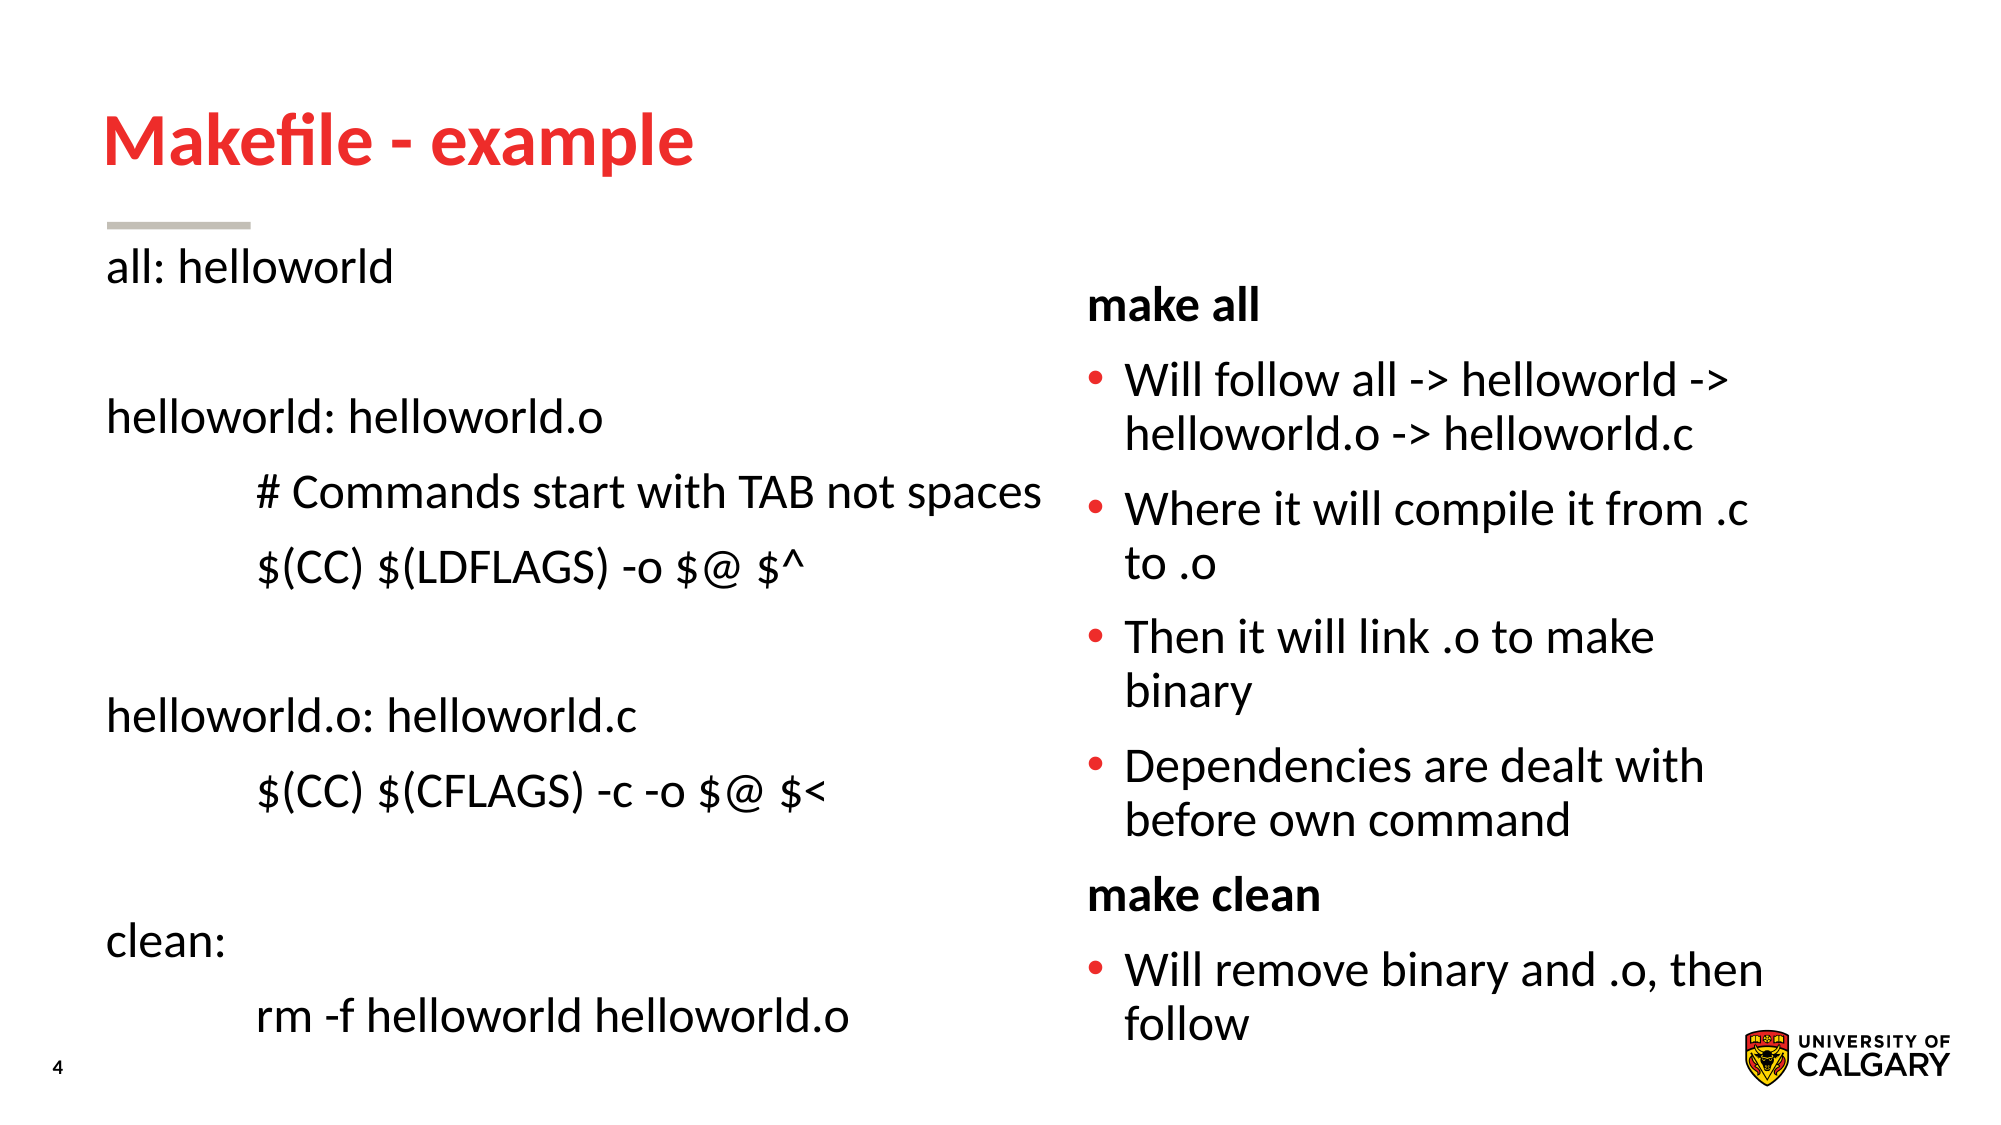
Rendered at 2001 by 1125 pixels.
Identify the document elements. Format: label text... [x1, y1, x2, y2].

picture [1722, 1012, 1973, 1099]
title Makefile - example [87, 60, 1774, 222]
list all: helloworld helloworld: helloworld.o # Commands start with TAB not spaces $(CC) $(LDFLAGS) -o $@ $^ helloworld.o: helloworld.c $(CC) $(CFLAGS) -c -o $@ $< clean: rm -f helloworld helloworld.o [91, 233, 1774, 981]
text_box make all Will follow all -> helloworld -> helloworld.o -> helloworld.c Where it will compile it from .c to .o Then it will link .o to make binary Dependencies are dealt with before own command make clean Will remove binary and .o, then follow [1072, 271, 1799, 985]
